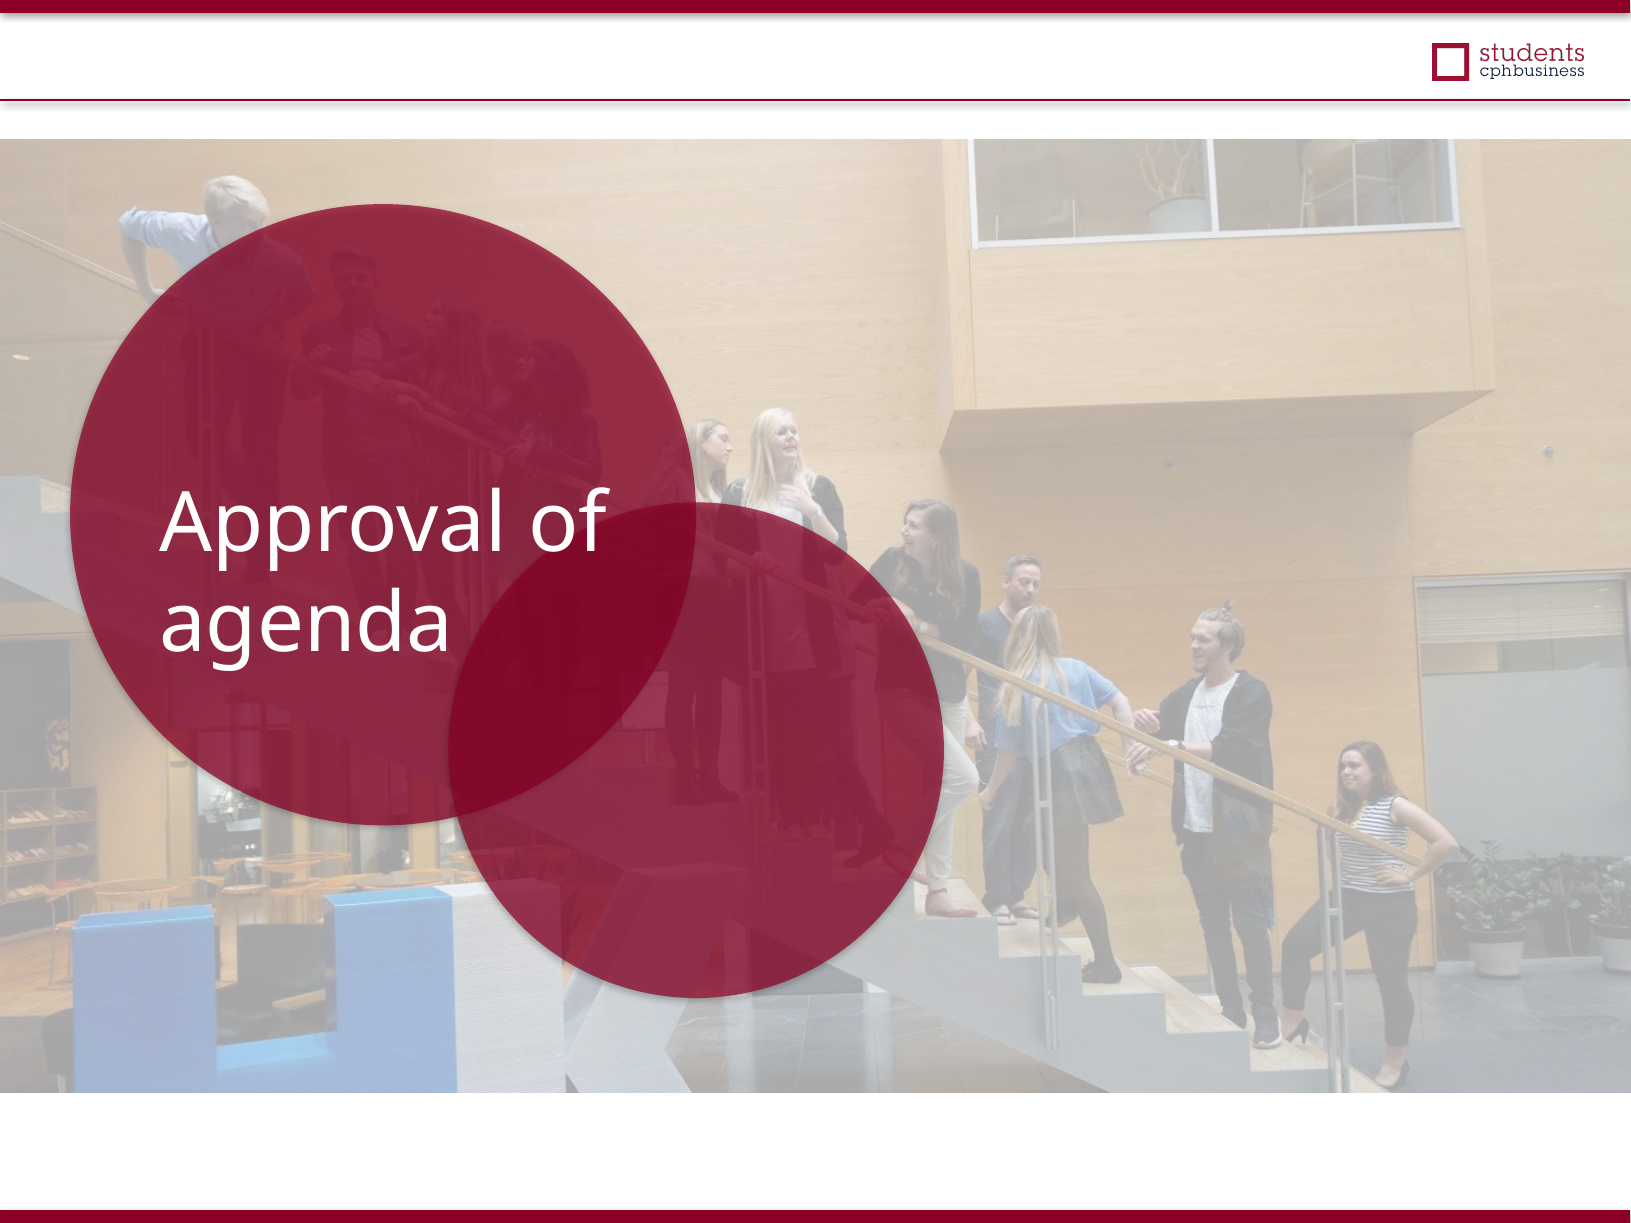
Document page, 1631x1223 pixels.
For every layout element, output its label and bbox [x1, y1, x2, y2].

picture [0, 139, 1631, 1094]
picture [1432, 43, 1584, 81]
